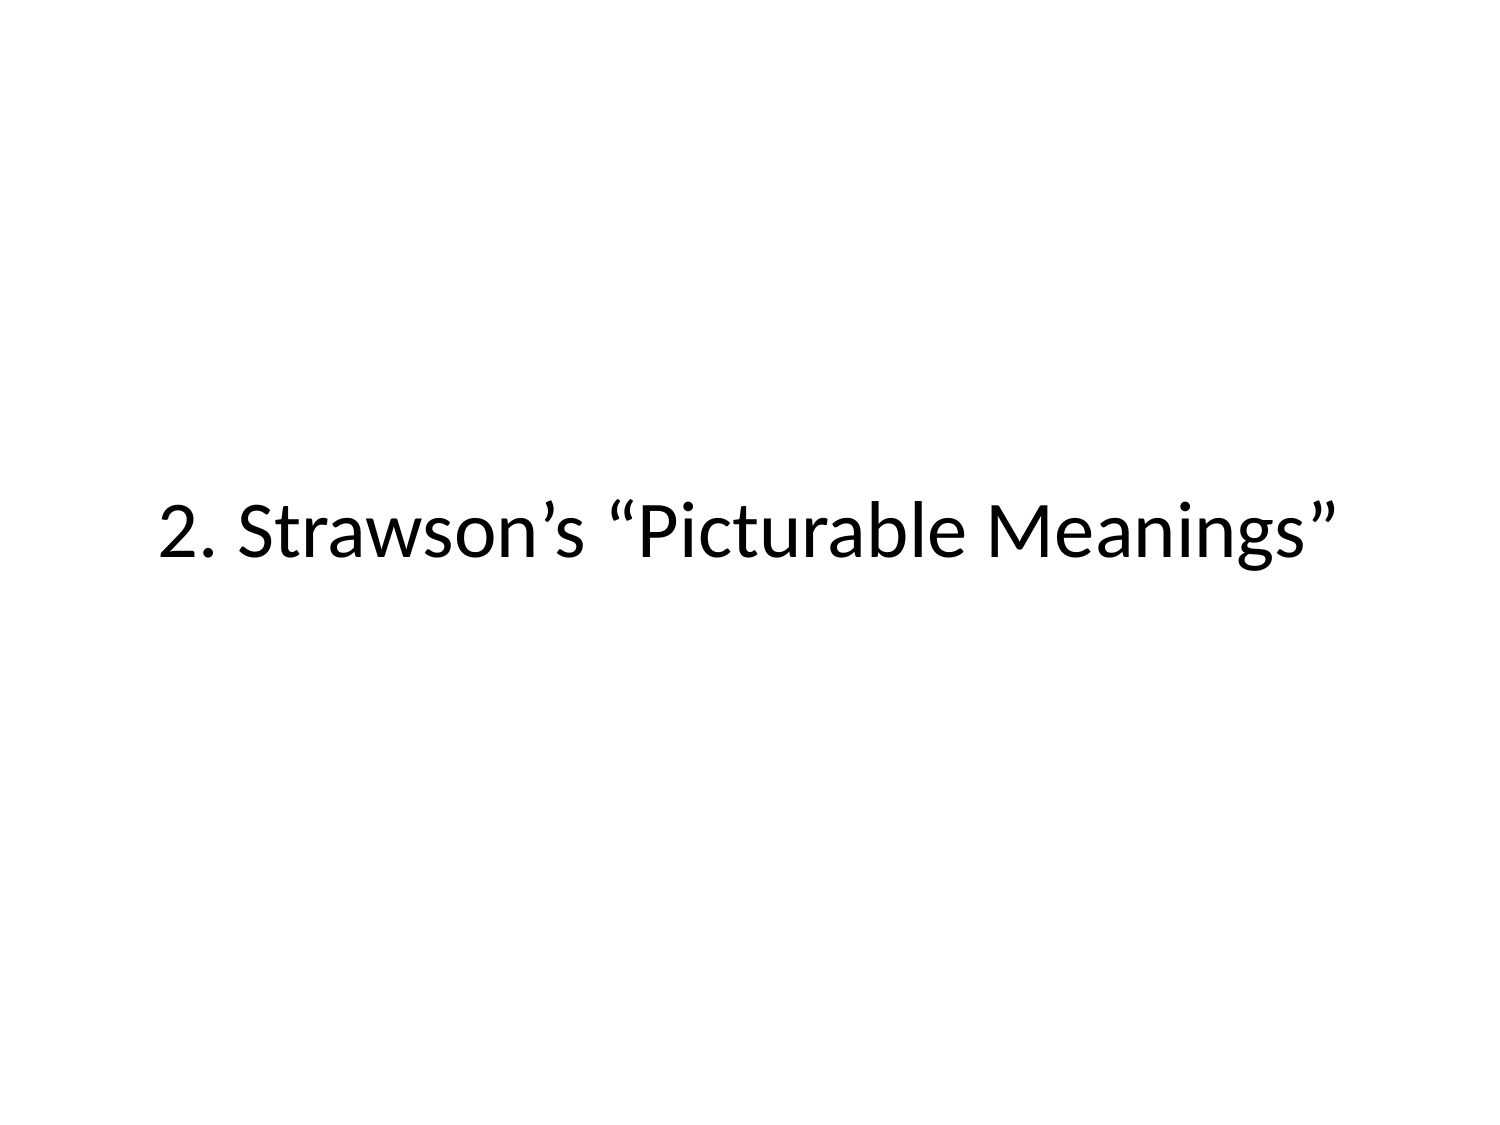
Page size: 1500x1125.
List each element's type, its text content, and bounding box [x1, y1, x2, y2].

title 2. Strawson’s “Picturable Meanings” [75, 431, 1425, 620]
